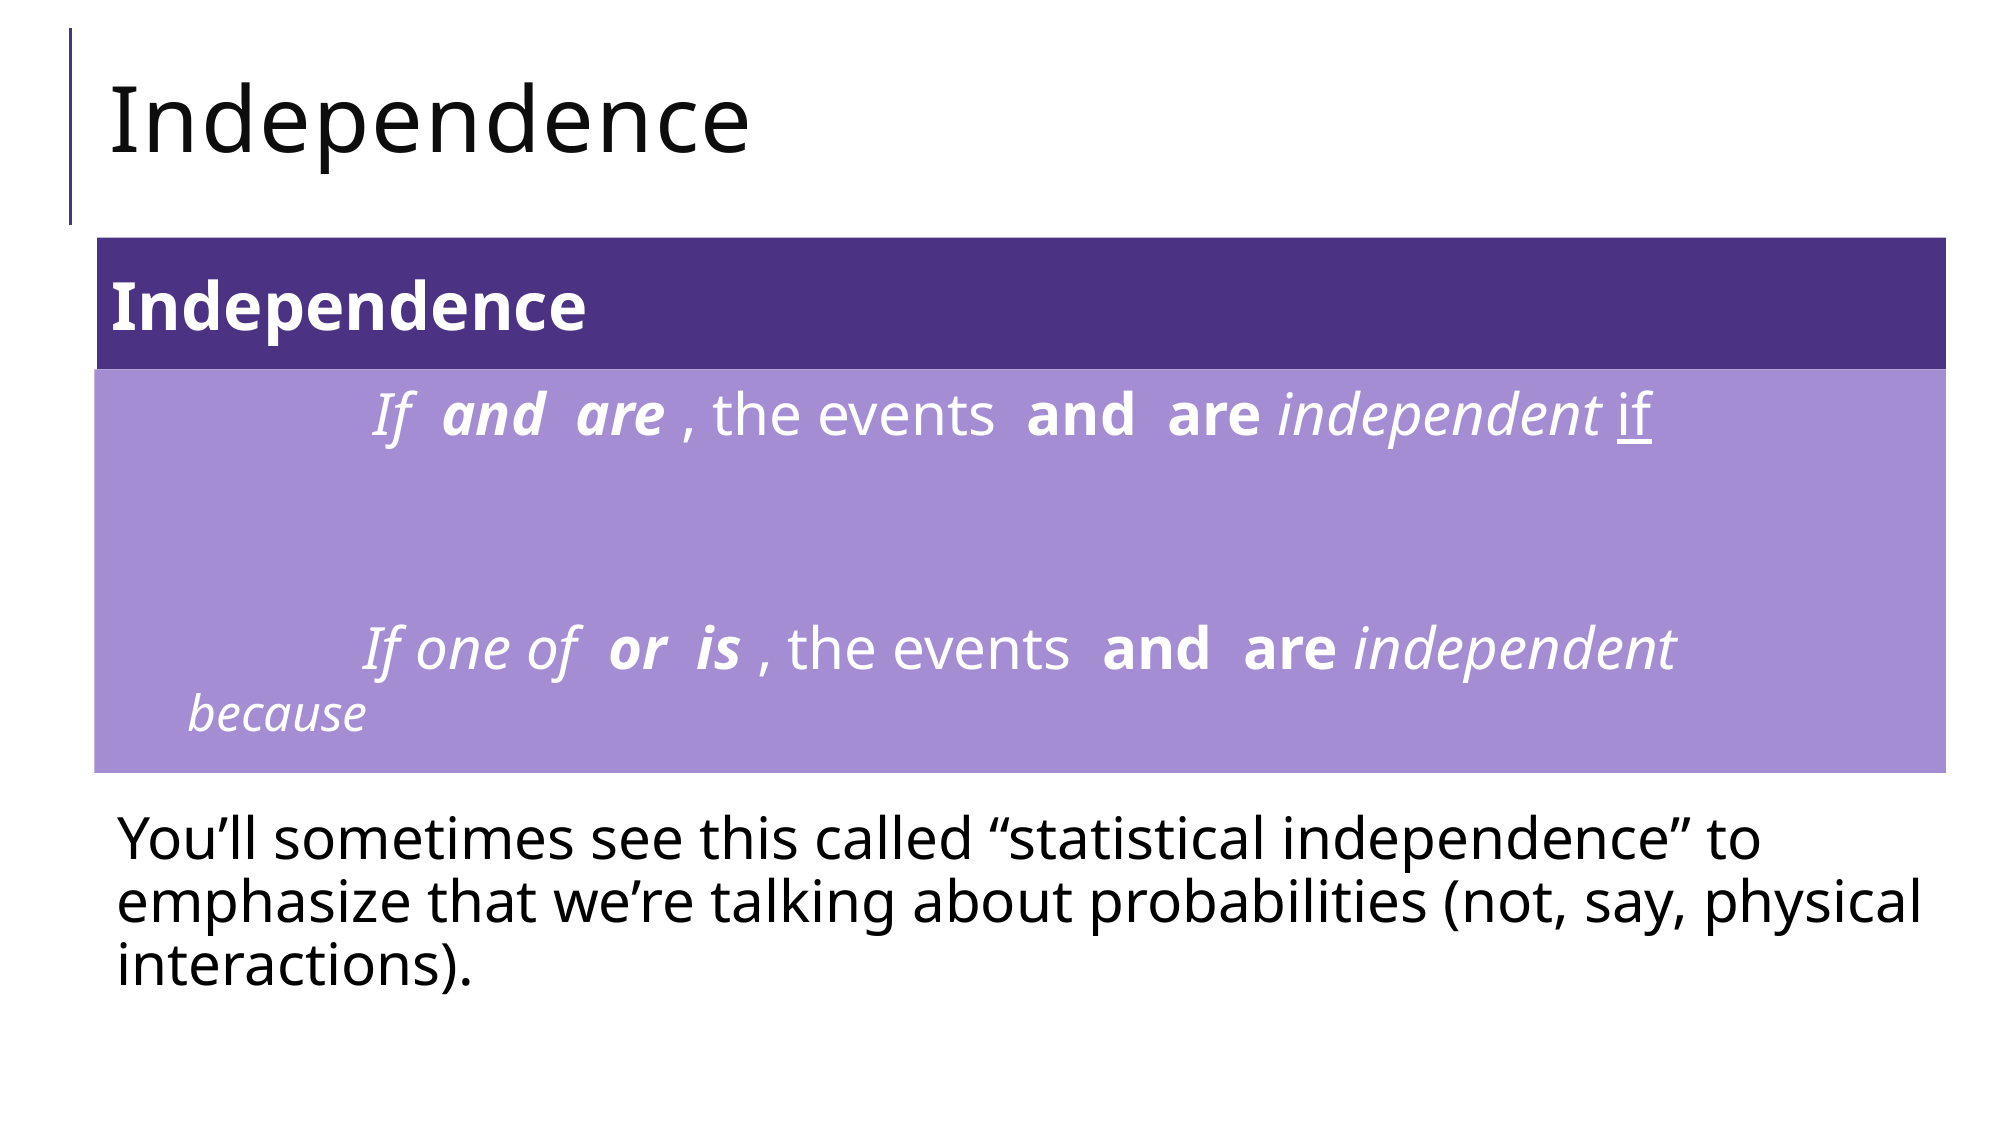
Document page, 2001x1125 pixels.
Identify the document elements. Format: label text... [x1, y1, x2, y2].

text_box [94, 237, 1947, 774]
list You’ll sometimes see this called “statistical independence” to emphasize that we’re talking about probabilities (not, say, physical interactions). [94, 802, 1984, 1098]
title Independence [94, 43, 1930, 210]
